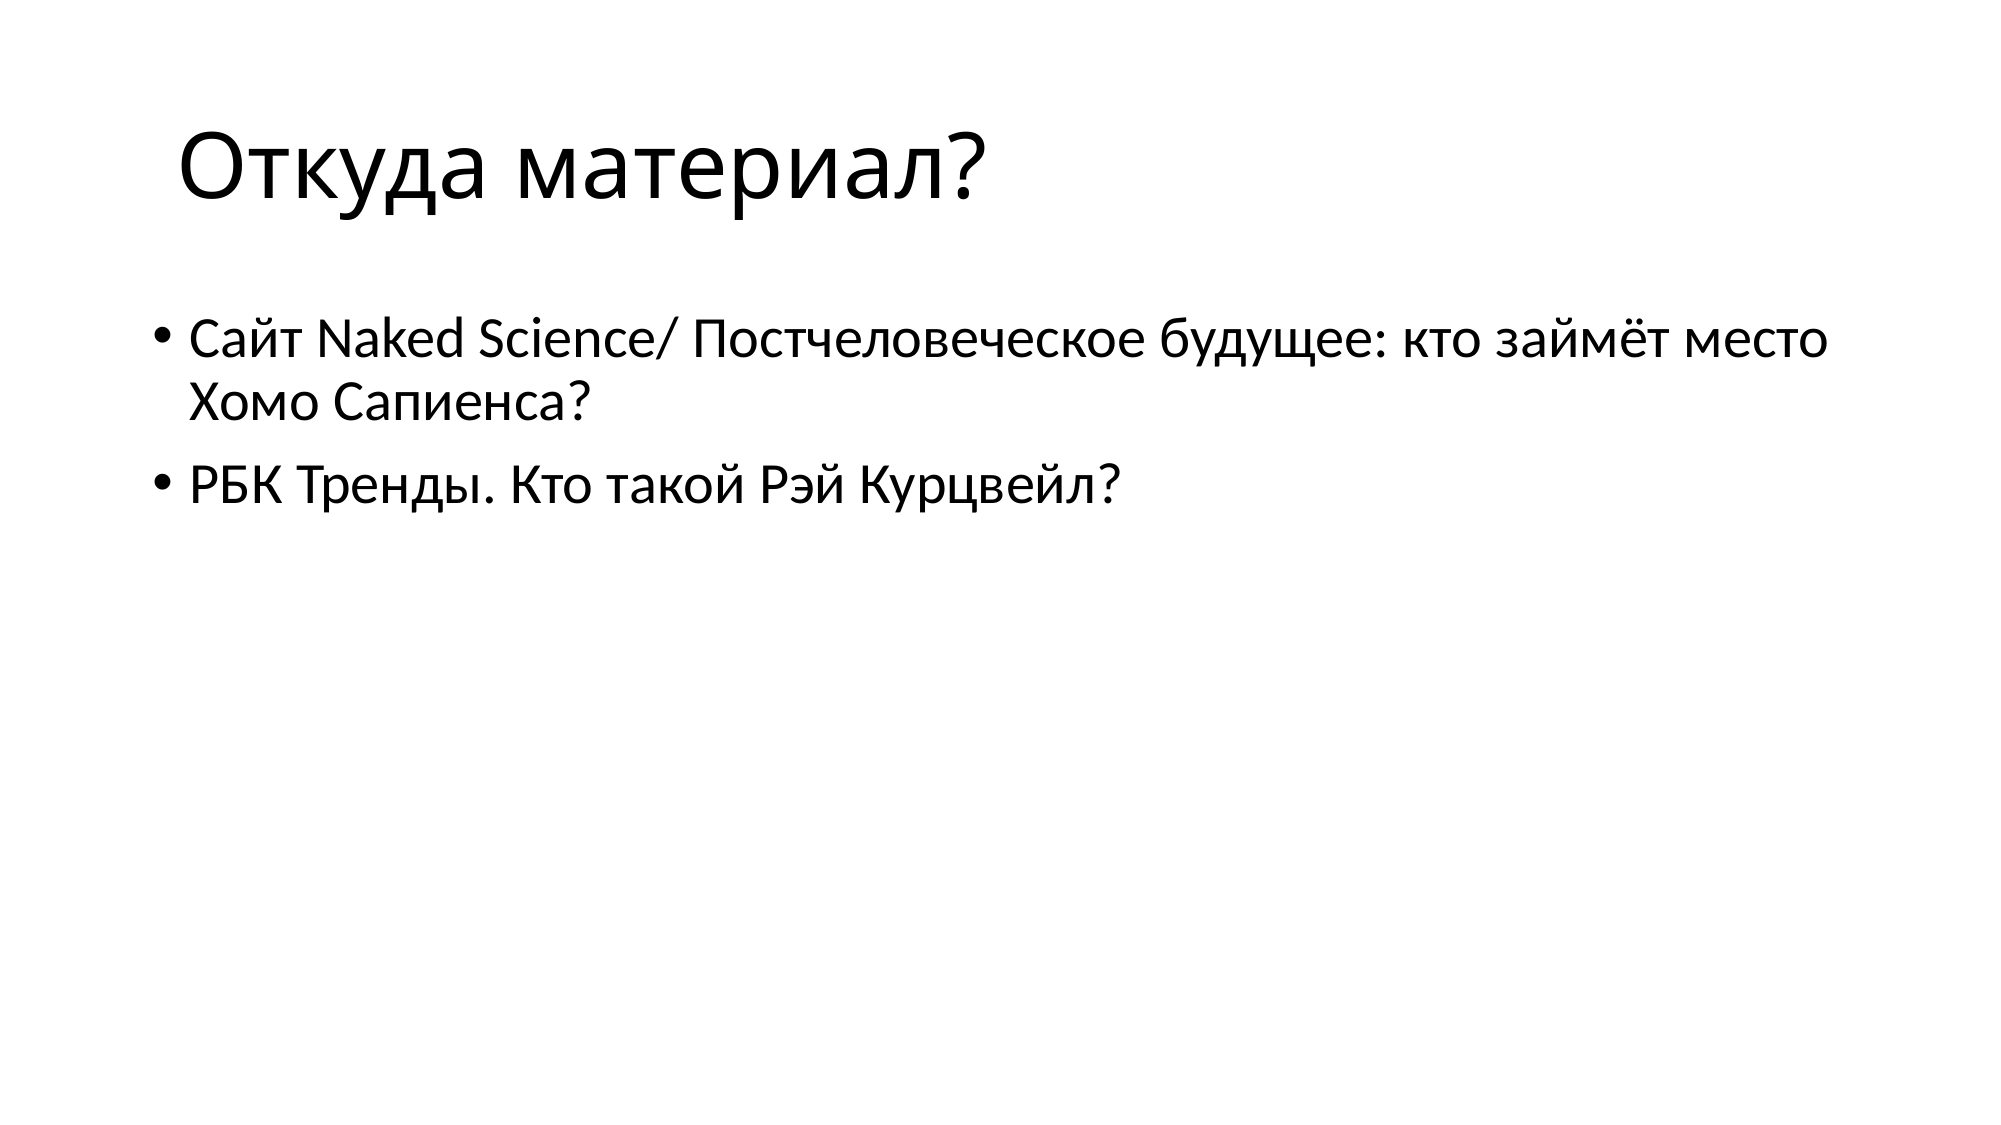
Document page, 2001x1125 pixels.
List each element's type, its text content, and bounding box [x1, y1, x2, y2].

title Откуда материал? [137, 59, 1863, 278]
list Сайт Naked Science/ Постчеловеческое будущее: кто займёт место Хомо Сапиенса? РБК Тренды. Кто такой Рэй Курцвейл? [137, 299, 1863, 1014]
